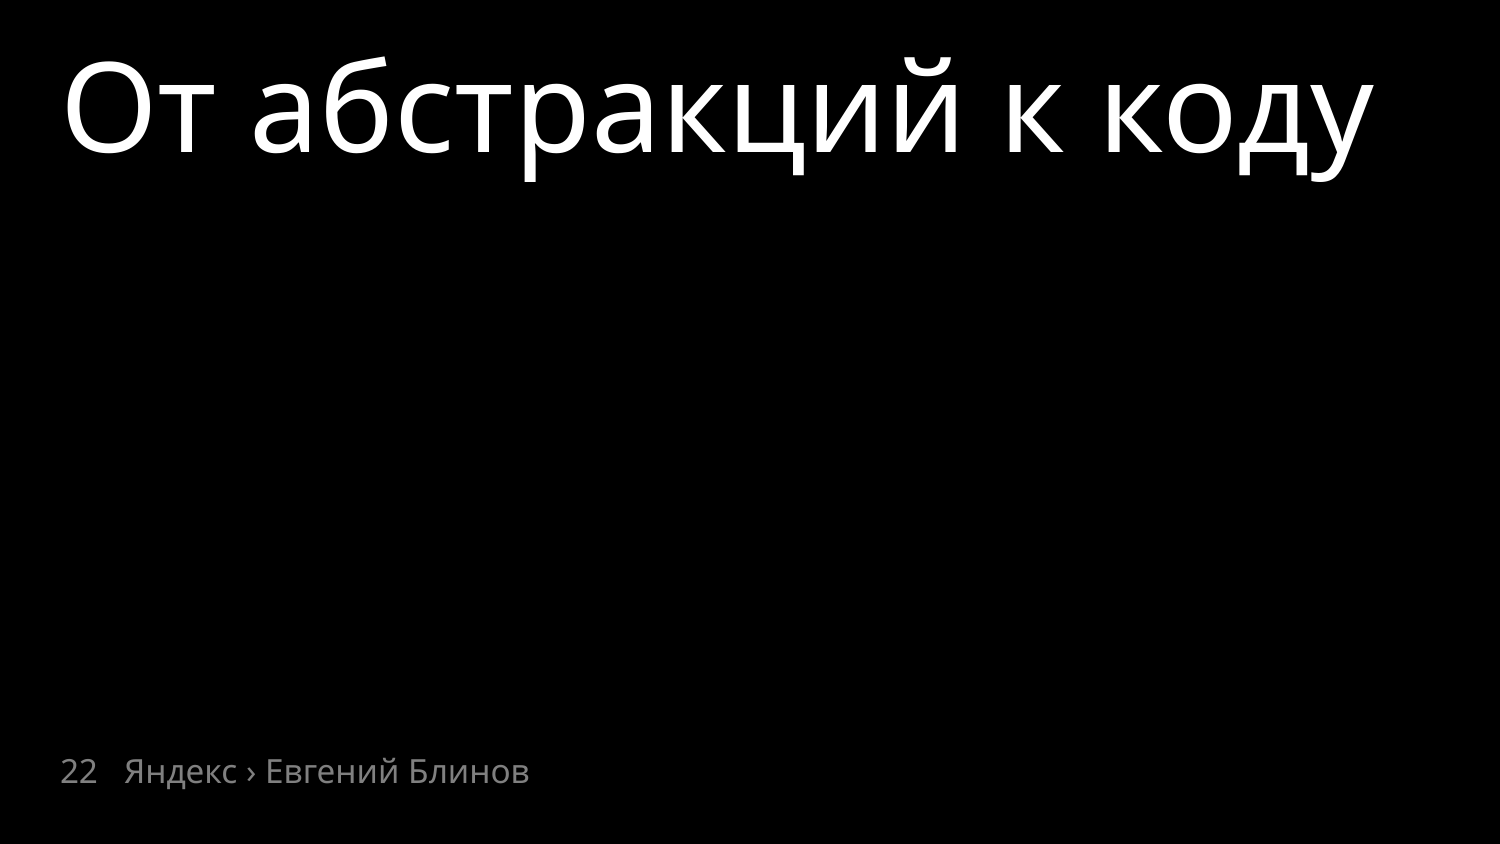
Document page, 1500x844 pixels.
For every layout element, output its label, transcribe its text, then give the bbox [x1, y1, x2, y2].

title От абстракций к коду [45, 30, 1455, 169]
